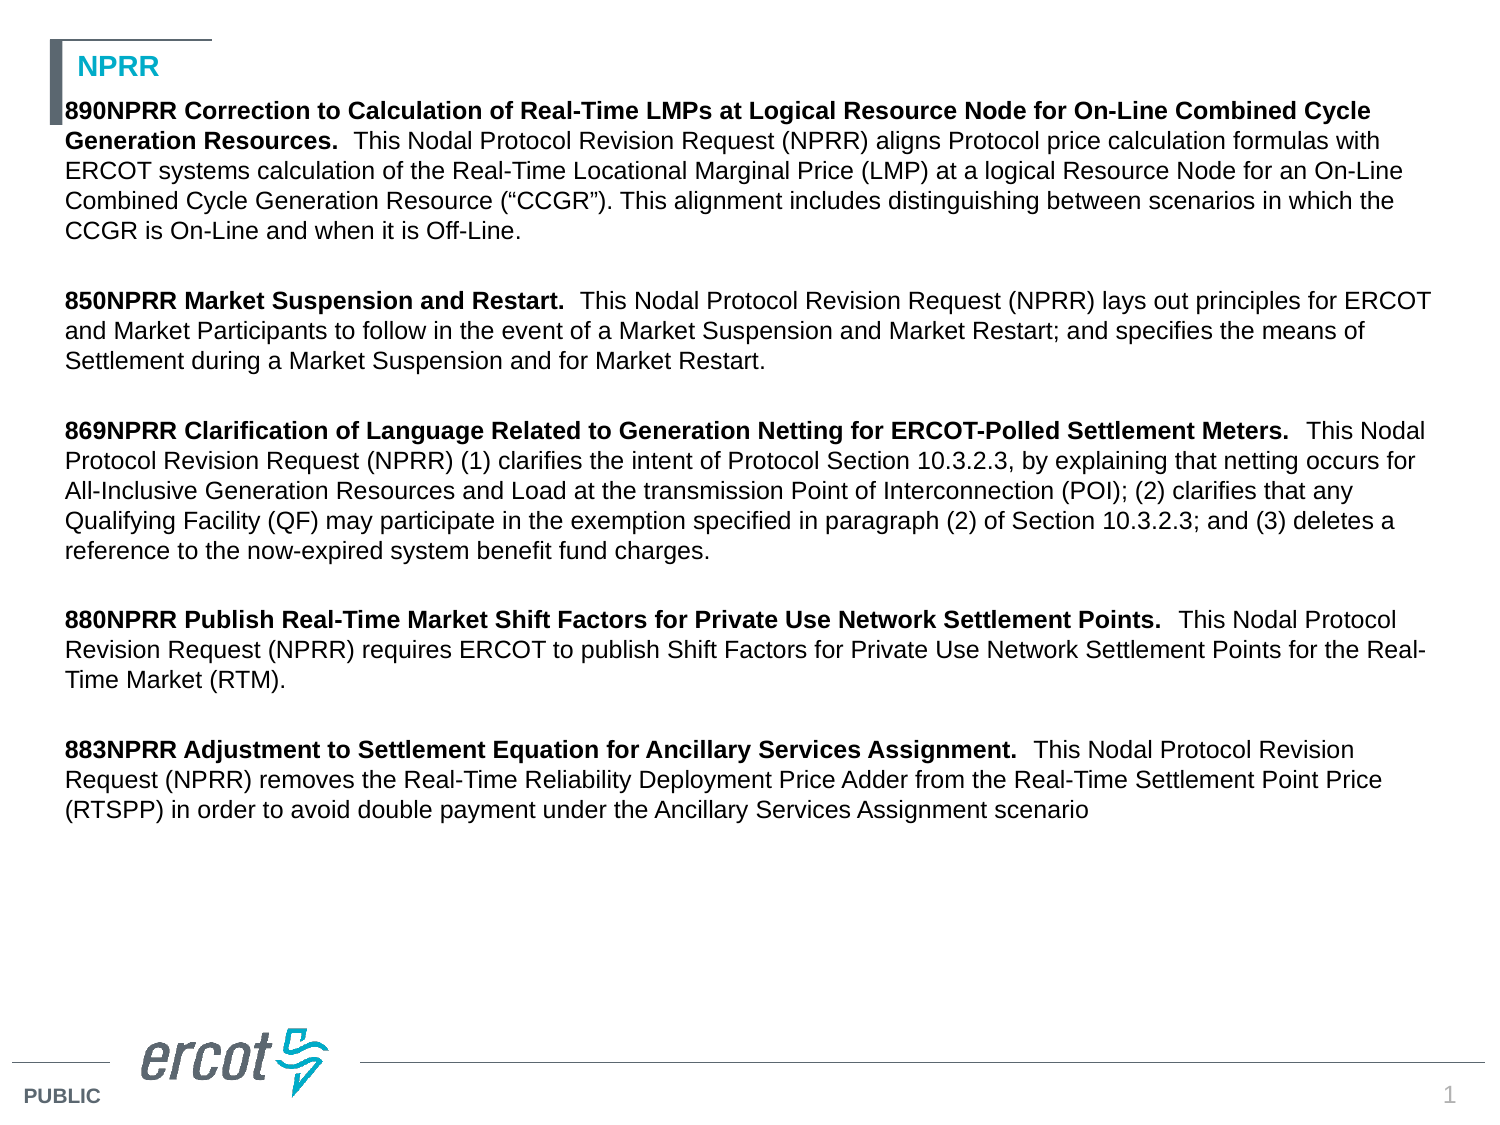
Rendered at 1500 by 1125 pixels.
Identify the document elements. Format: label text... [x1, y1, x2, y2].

picture [137, 1024, 332, 1100]
slide_number 1 [1412, 1076, 1488, 1112]
list 890NPRR Correction to Calculation of Real-Time LMPs at Logical Resource Node for On-Line Combined Cycle Generation Resources. This Nodal Protocol Revision Request (NPRR) aligns Protocol price calculation formulas with ERCOT systems calculation of the Real-Time Locational Marginal Price (LMP) at a logical Resource Node for an On-Line Combined Cycle Generation Resource (“CCGR”). This alignment includes distinguishing between scenarios in which the CCGR is On-Line and when it is Off-Line. 850NPRR Market Suspension and Restart. This Nodal Protocol Revision Request (NPRR) lays out principles for ERCOT and Market Participants to follow in the event of a Market Suspension and Market Restart; and specifies the means of Settlement during a Market Suspension and for Market Restart. 869NPRR Clarification of Language Related to Generation Netting for ERCOT-Polled Settlement Meters. This Nodal Protocol Revision Request (NPRR) (1) clarifies the intent of Protocol Section 10.3.2.3, by explaining that netting occurs for All-Inclusive Generation Resources and Load at the transmission Point of Interconnection (POI); (2) clarifies that any Qualifying Facility (QF) may participate in the exemption specified in paragraph (2) of Section 10.3.2.3; and (3) deletes a reference to the now-expired system benefit fund charges. 880NPRR Publish Real-Time Market Shift Factors for Private Use Network Settlement Points. This Nodal Protocol Revision Request (NPRR) requires ERCOT to publish Shift Factors for Private Use Network Settlement Points for the Real-Time Market (RTM). 883NPRR Adjustment to Settlement Equation for Ancillary Services Assignment. This Nodal Protocol Revision Request (NPRR) removes the Real-Time Reliability Deployment Price Adder from the Real-Time Settlement Point Price (RTSPP) in order to avoid double payment under the Ancillary Services Assignment scenario [50, 87, 1450, 972]
title NPRR [62, 39, 1450, 87]
